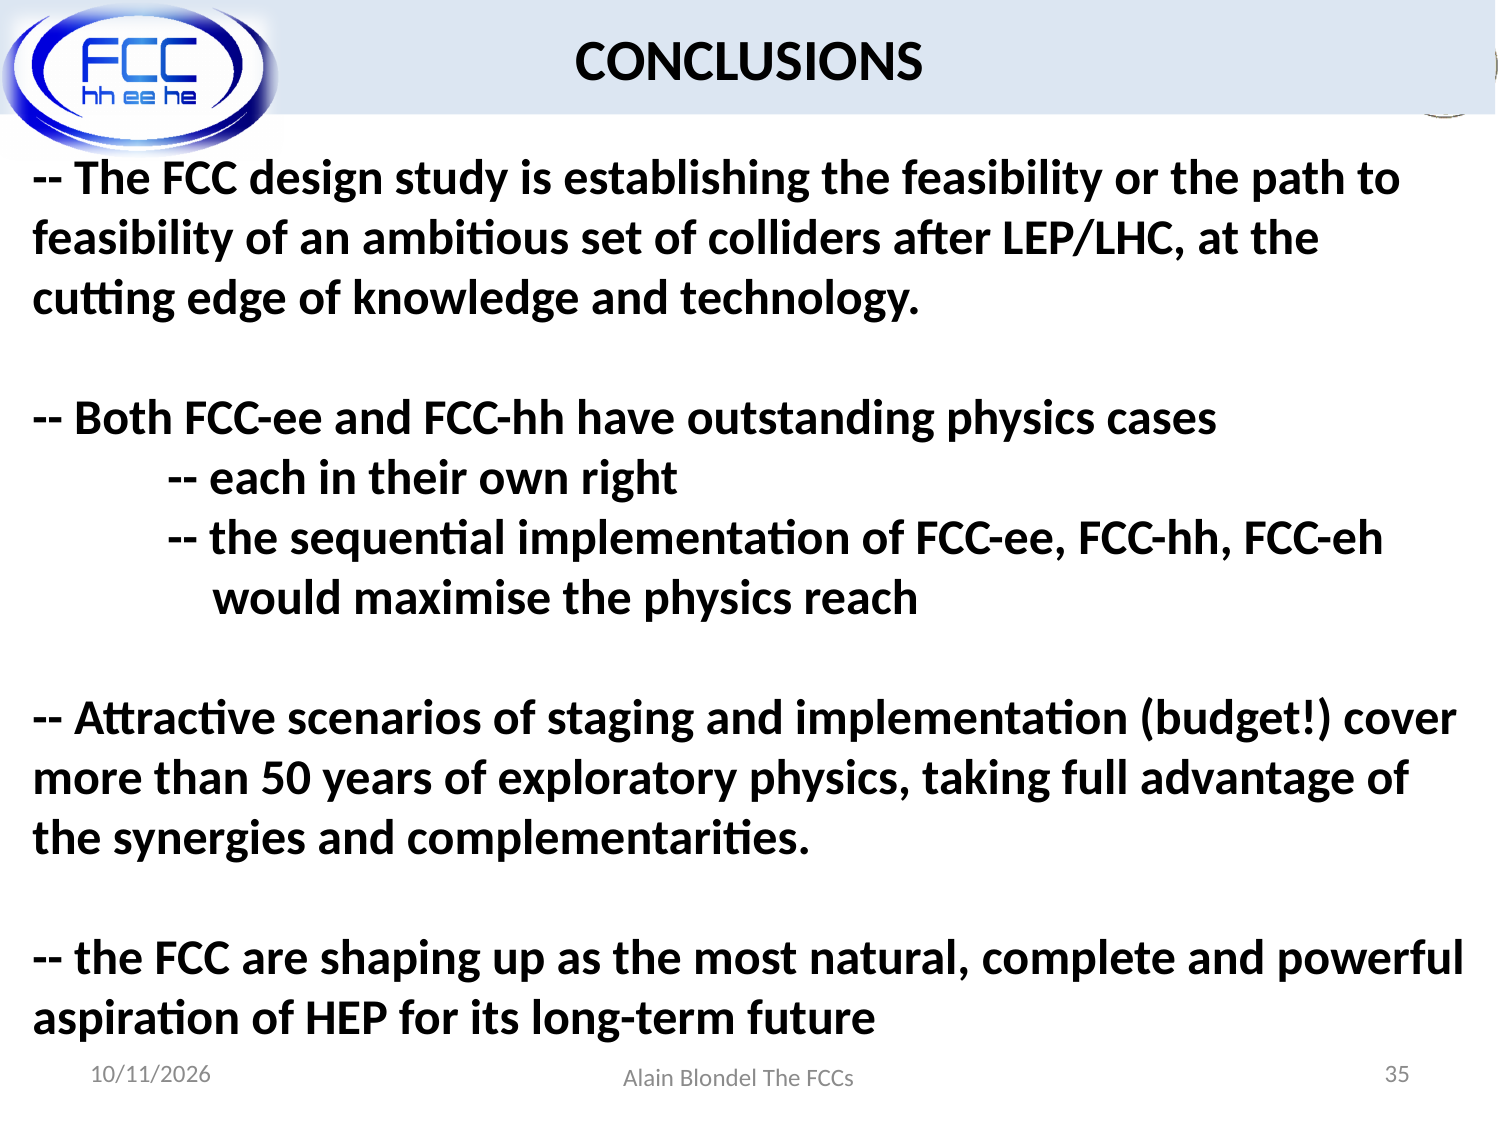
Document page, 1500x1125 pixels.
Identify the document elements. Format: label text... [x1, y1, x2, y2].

text_box -- The FCC design study is establishing the feasibility or the path to feasibility of an ambitious set of colliders after LEP/LHC, at the cutting edge of knowledge and technology. -- Both FCC-ee and FCC-hh have outstanding physics cases -- each in their own right -- the sequential implementation of FCC-ee, FCC-hh, FCC-eh would maximise the physics reach -- Attractive scenarios of staging and implementation (budget!) cover more than 50 years of exploratory physics, taking full advantage of the synergies and complementarities. -- the FCC are shaping up as the most natural, complete and powerful aspiration of HEP for its long-term future [17, 171, 1483, 1125]
slide_number 35 [1074, 1042, 1425, 1103]
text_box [0, 0, 1496, 162]
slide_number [75, 1042, 425, 1103]
picture [1496, 0, 1500, 120]
footer Alain Blondel The FCCs [454, 1046, 1023, 1107]
